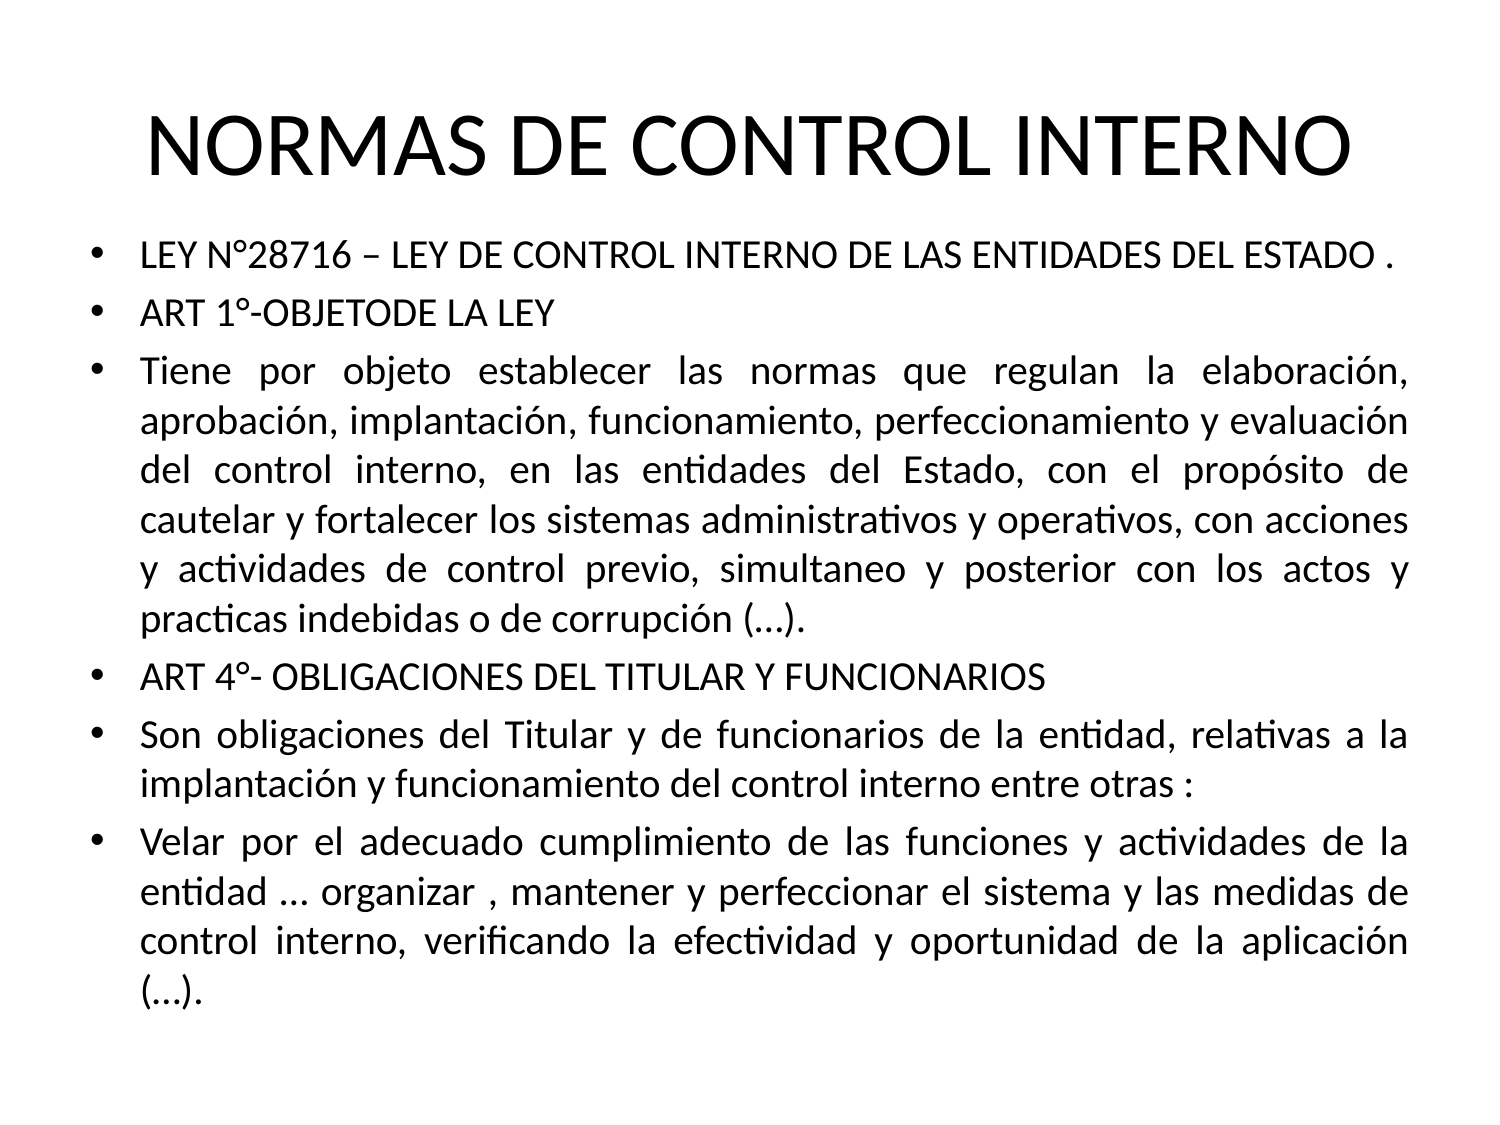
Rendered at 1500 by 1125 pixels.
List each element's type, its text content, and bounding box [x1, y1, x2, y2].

title NORMAS DE CONTROL INTERNO [75, 45, 1425, 219]
list LEY N°28716 – LEY DE CONTROL INTERNO DE LAS ENTIDADES DEL ESTADO . ART 1°-OBJETODE LA LEY Tiene por objeto establecer las normas que regulan la elaboración, aprobación, implantación, funcionamiento, perfeccionamiento y evaluación del control interno, en las entidades del Estado, con el propósito de cautelar y fortalecer los sistemas administrativos y operativos, con acciones y actividades de control previo, simultaneo y posterior con los actos y practicas indebidas o de corrupción (…). ART 4°- OBLIGACIONES DEL TITULAR Y FUNCIONARIOS Son obligaciones del Titular y de funcionarios de la entidad, relativas a la implantación y funcionamiento del control interno entre otras : Velar por el adecuado cumplimiento de las funciones y actividades de la entidad … organizar , mantener y perfeccionar el sistema y las medidas de control interno, verificando la efectividad y oportunidad de la aplicación (…). [75, 219, 1425, 1047]
